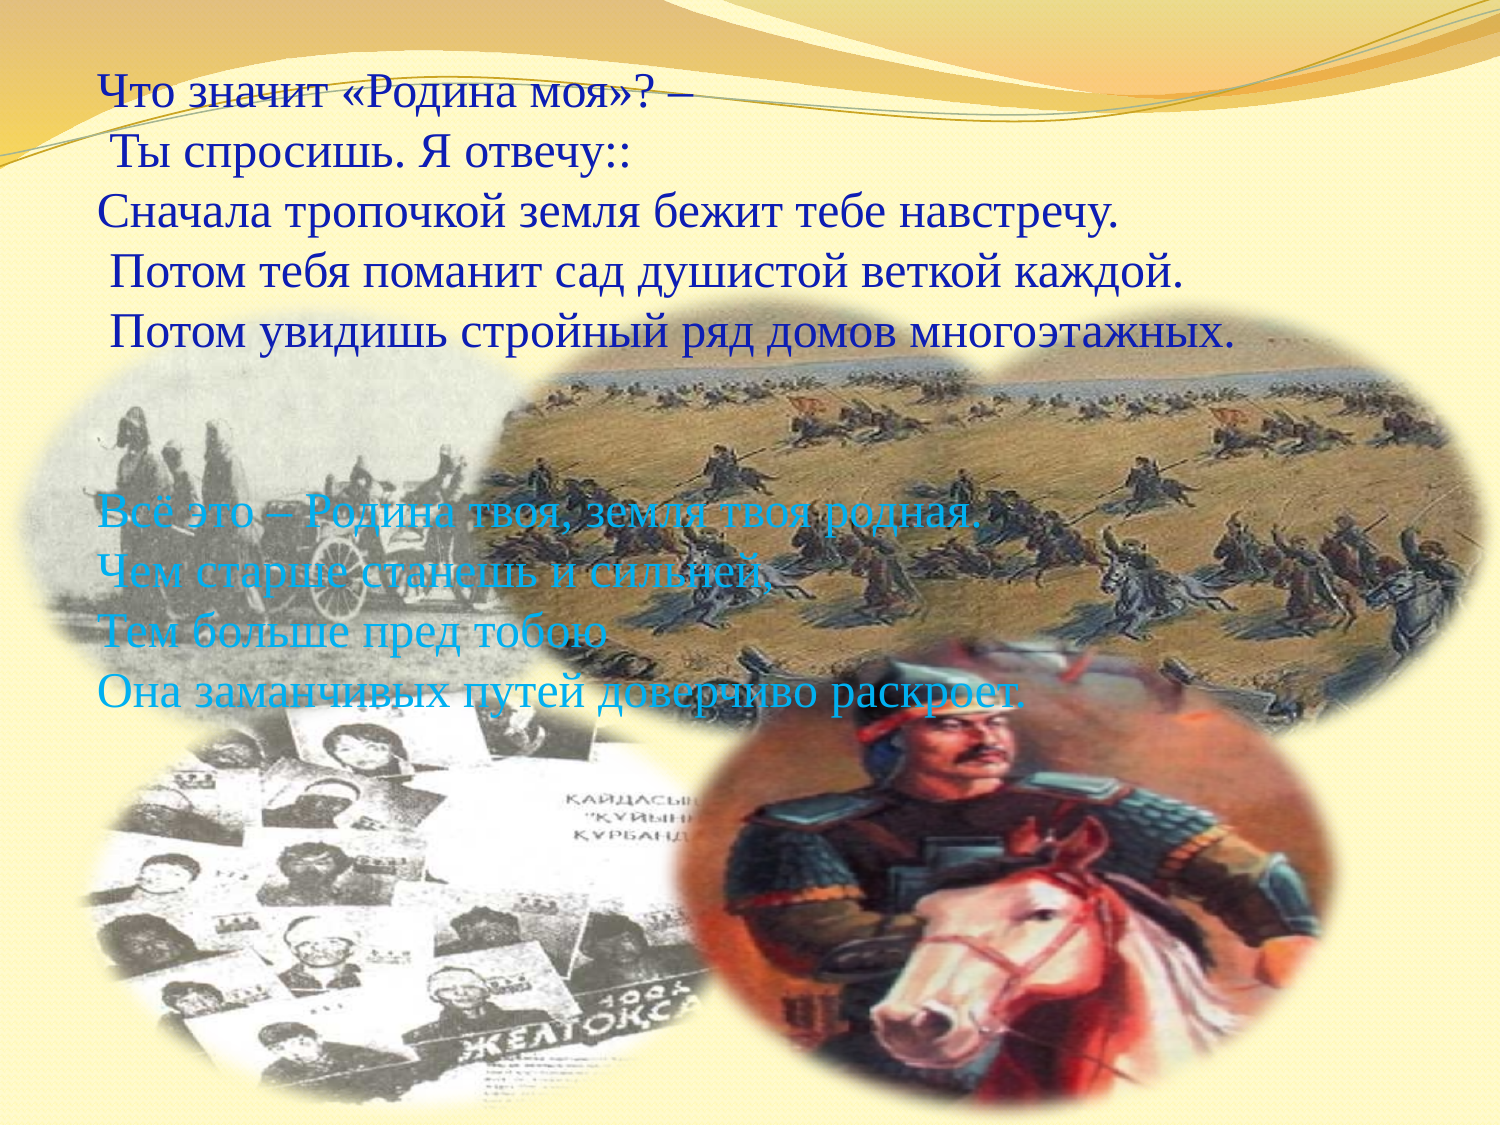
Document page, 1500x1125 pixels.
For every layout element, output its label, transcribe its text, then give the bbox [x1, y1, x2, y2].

picture [657, 687, 664, 693]
picture [412, 576, 419, 584]
picture [657, 697, 665, 704]
picture [440, 516, 447, 524]
picture [0, 280, 1500, 1125]
text_box Что значит «Родина моя»? – Ты спросишь. Я отвечу:: Сначала тропочкой земля бежит тебе навстречу. Потом тебя поманит сад душистой веткой каждой. Потом увидишь стройный ряд домов многоэтажных. Всё это – Родина твоя, земля твоя родная. Чем старше станешь и сильней, Тем больше пред тобою Она заманчивых путей доверчиво раскроет. [82, 50, 1454, 292]
